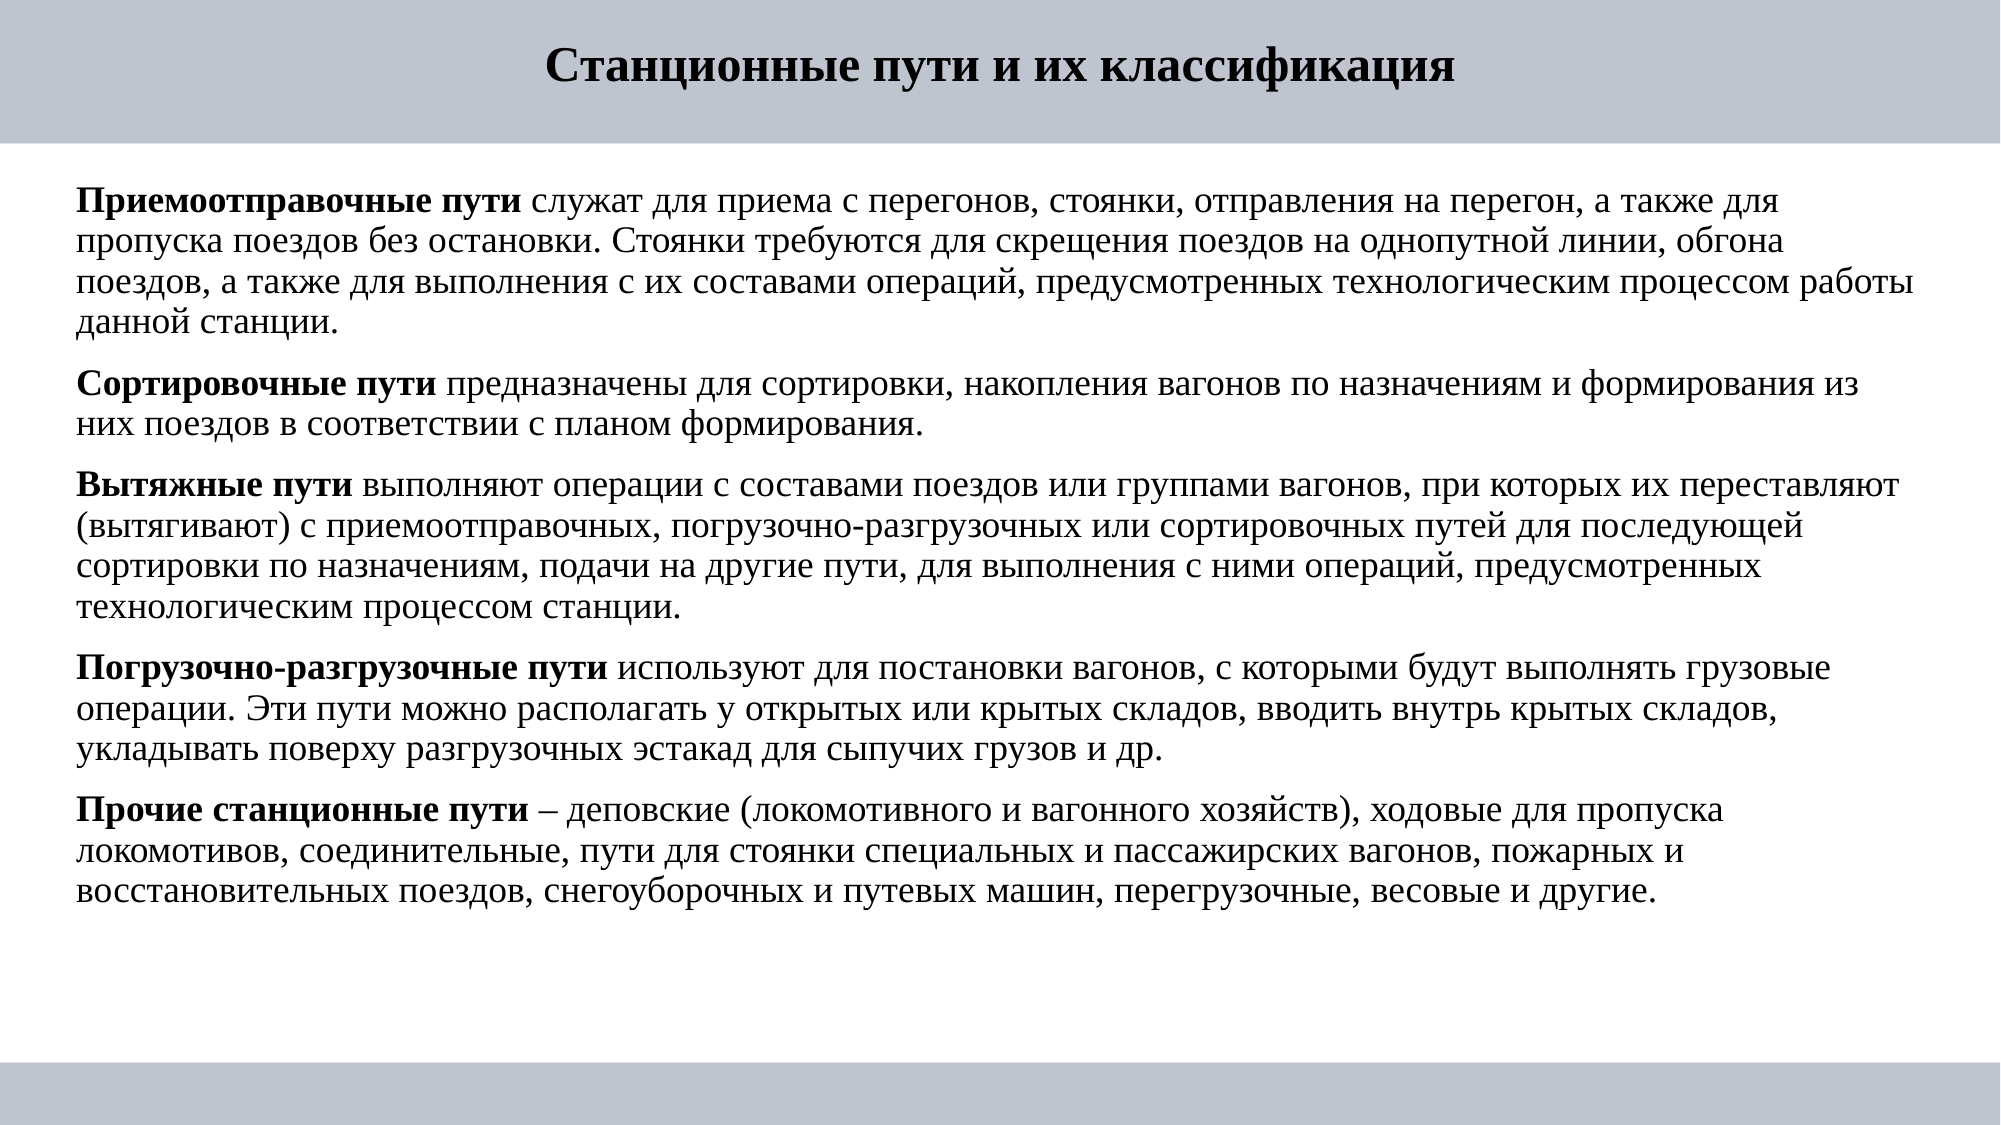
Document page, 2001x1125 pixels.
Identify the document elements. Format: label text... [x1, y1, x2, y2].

list Приемоотправочные пути служат для приема с перегонов, стоянки, отправления на перегон, а также для пропуска поездов без остановки. Стоянки требуются для скрещения поездов на однопутной линии, обгона поездов, а также для выполнения с их составами операций, предусмотренных технологическим процессом работы данной станции. Сортировочные пути предназначены для сортировки, накопления вагонов по назначениям и формирования из них поездов в соответствии с планом формирования. Вытяжные пути выполняют операции с составами поездов или группами вагонов, при которых их переставляют (вытягивают) с приемоотправочных, погрузочно-разгрузочных или сортировочных путей для последующей сортировки по назначениям, подачи на другие пути, для выполнения с ними операций, предусмотренных технологическим процессом станции. Погрузочно-разгрузочные пути используют для постановки вагонов, с которыми будут выполнять грузовые операции. Эти пути можно располагать у открытых или крытых складов, вводить внутрь крытых складов, укладывать поверху разгрузочных эстакад для сыпучих грузов и др. Прочие станционные пути – деповские (локомотивного и вагонного хозяйств), ходовые для пропуска локомотивов, соединительные, пути для стоянки специальных и пассажирских вагонов, пожарных и восстановительных поездов, снегоуборочных и путевых машин, перегрузочные, весовые и другие. [60, 172, 1940, 1059]
text_box [0, 349, 1343, 493]
picture [0, 0, 2001, 1125]
title Станционные пути и их классификация [0, 0, 2000, 138]
